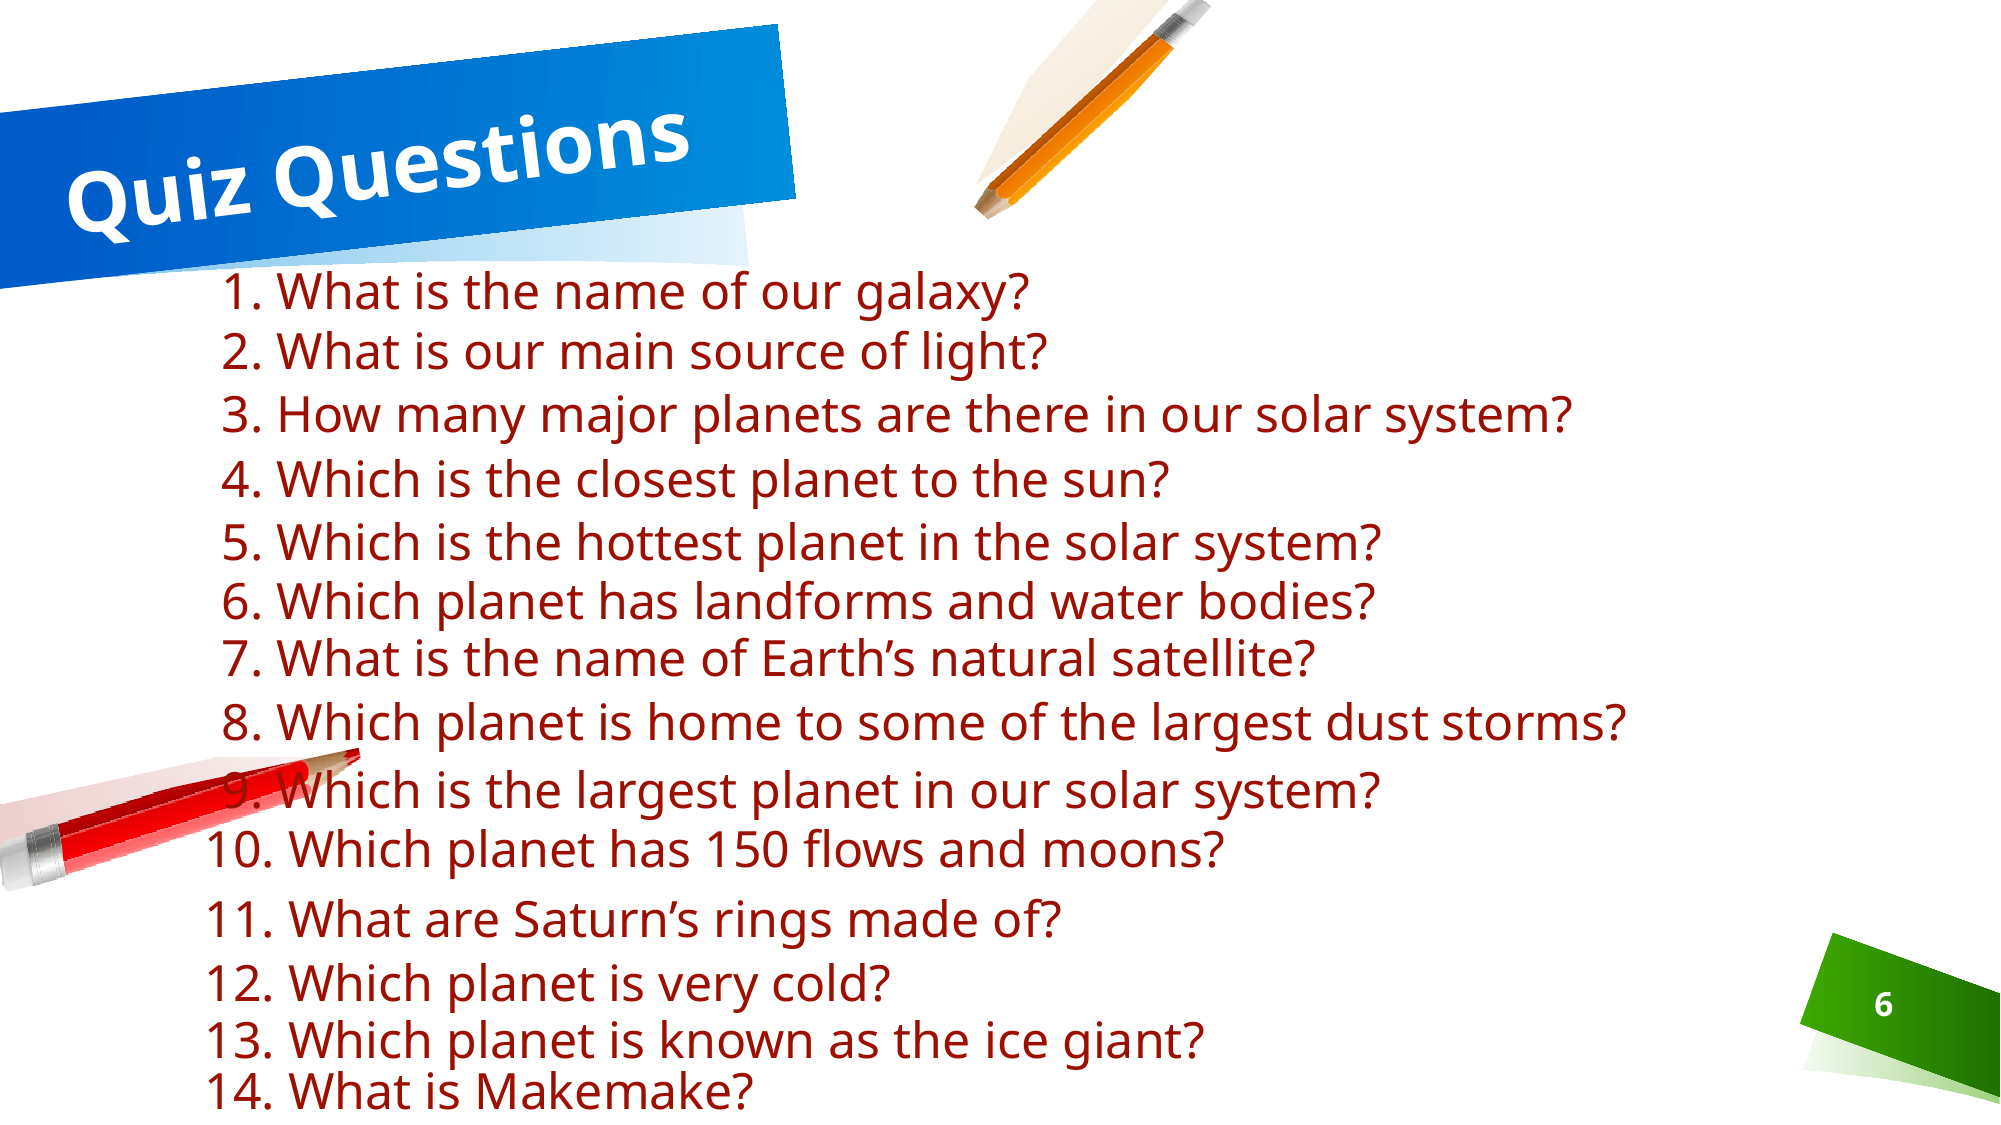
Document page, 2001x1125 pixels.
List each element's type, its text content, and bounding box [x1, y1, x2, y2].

text_box 13. Which planet is known as the ice giant? [190, 1000, 1672, 1052]
text_box 4. Which is the closest planet to the sun? [207, 440, 1689, 503]
text_box 12. Which planet is very cold? [190, 944, 1672, 1000]
text_box 8. Which planet is home to some of the largest dust storms? [207, 683, 1756, 804]
picture [956, 0, 1217, 237]
text_box 7. What is the name of Earth’s natural satellite? [207, 619, 1689, 683]
text_box 5. Which is the hottest planet in the solar system? [207, 503, 1689, 562]
text_box 1. What is the name of our galaxy? [207, 251, 1128, 312]
text_box 3. How many major planets are there in our solar system? [207, 375, 1689, 440]
slide_number 6 [1831, 975, 1937, 1036]
text_box 9. Which is the largest planet in our solar system? [207, 751, 1689, 872]
picture [0, 780, 207, 894]
text_box 14. What is Makemake? [190, 1052, 1672, 1125]
title Quiz Questions [36, 15, 779, 319]
text_box 2. What is our main source of light? [207, 312, 1128, 375]
text_box 10. Which planet has 150 flows and moons? [190, 810, 1672, 880]
text_box 11. What are Saturn’s rings made of? [190, 880, 1672, 944]
text_box 6. Which planet has landforms and water bodies? [207, 562, 1689, 619]
